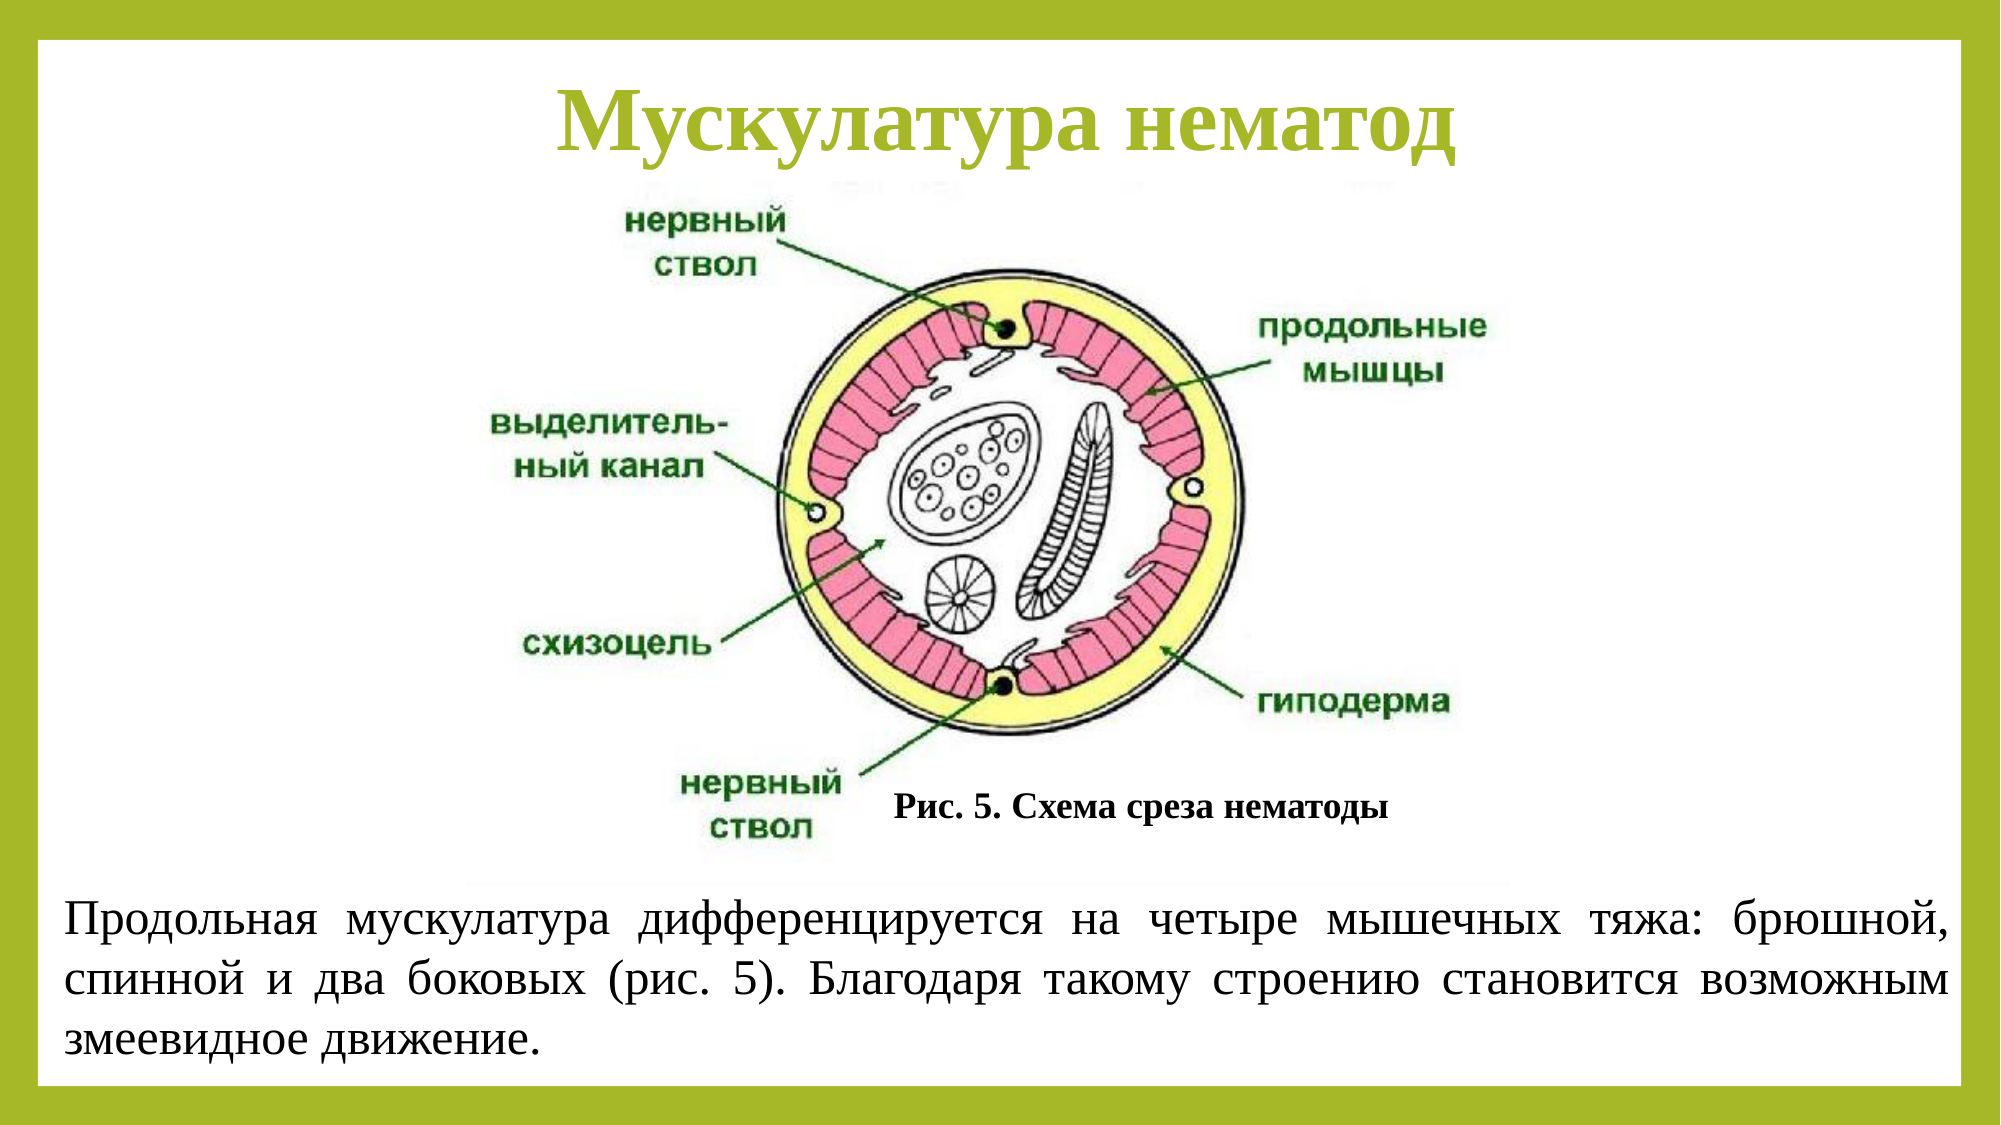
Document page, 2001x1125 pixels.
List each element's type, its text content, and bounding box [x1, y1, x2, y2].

title Мускулатура нематод [30, 11, 1985, 230]
picture [466, 181, 1510, 887]
text_box Продольная мускулатура дифференцируется на четыре мышечных тяжа: брюшной, спинной и два боковых (рис. 5). Благодаря такому строению становится возможным змеевидное движение. [49, 876, 1966, 1072]
